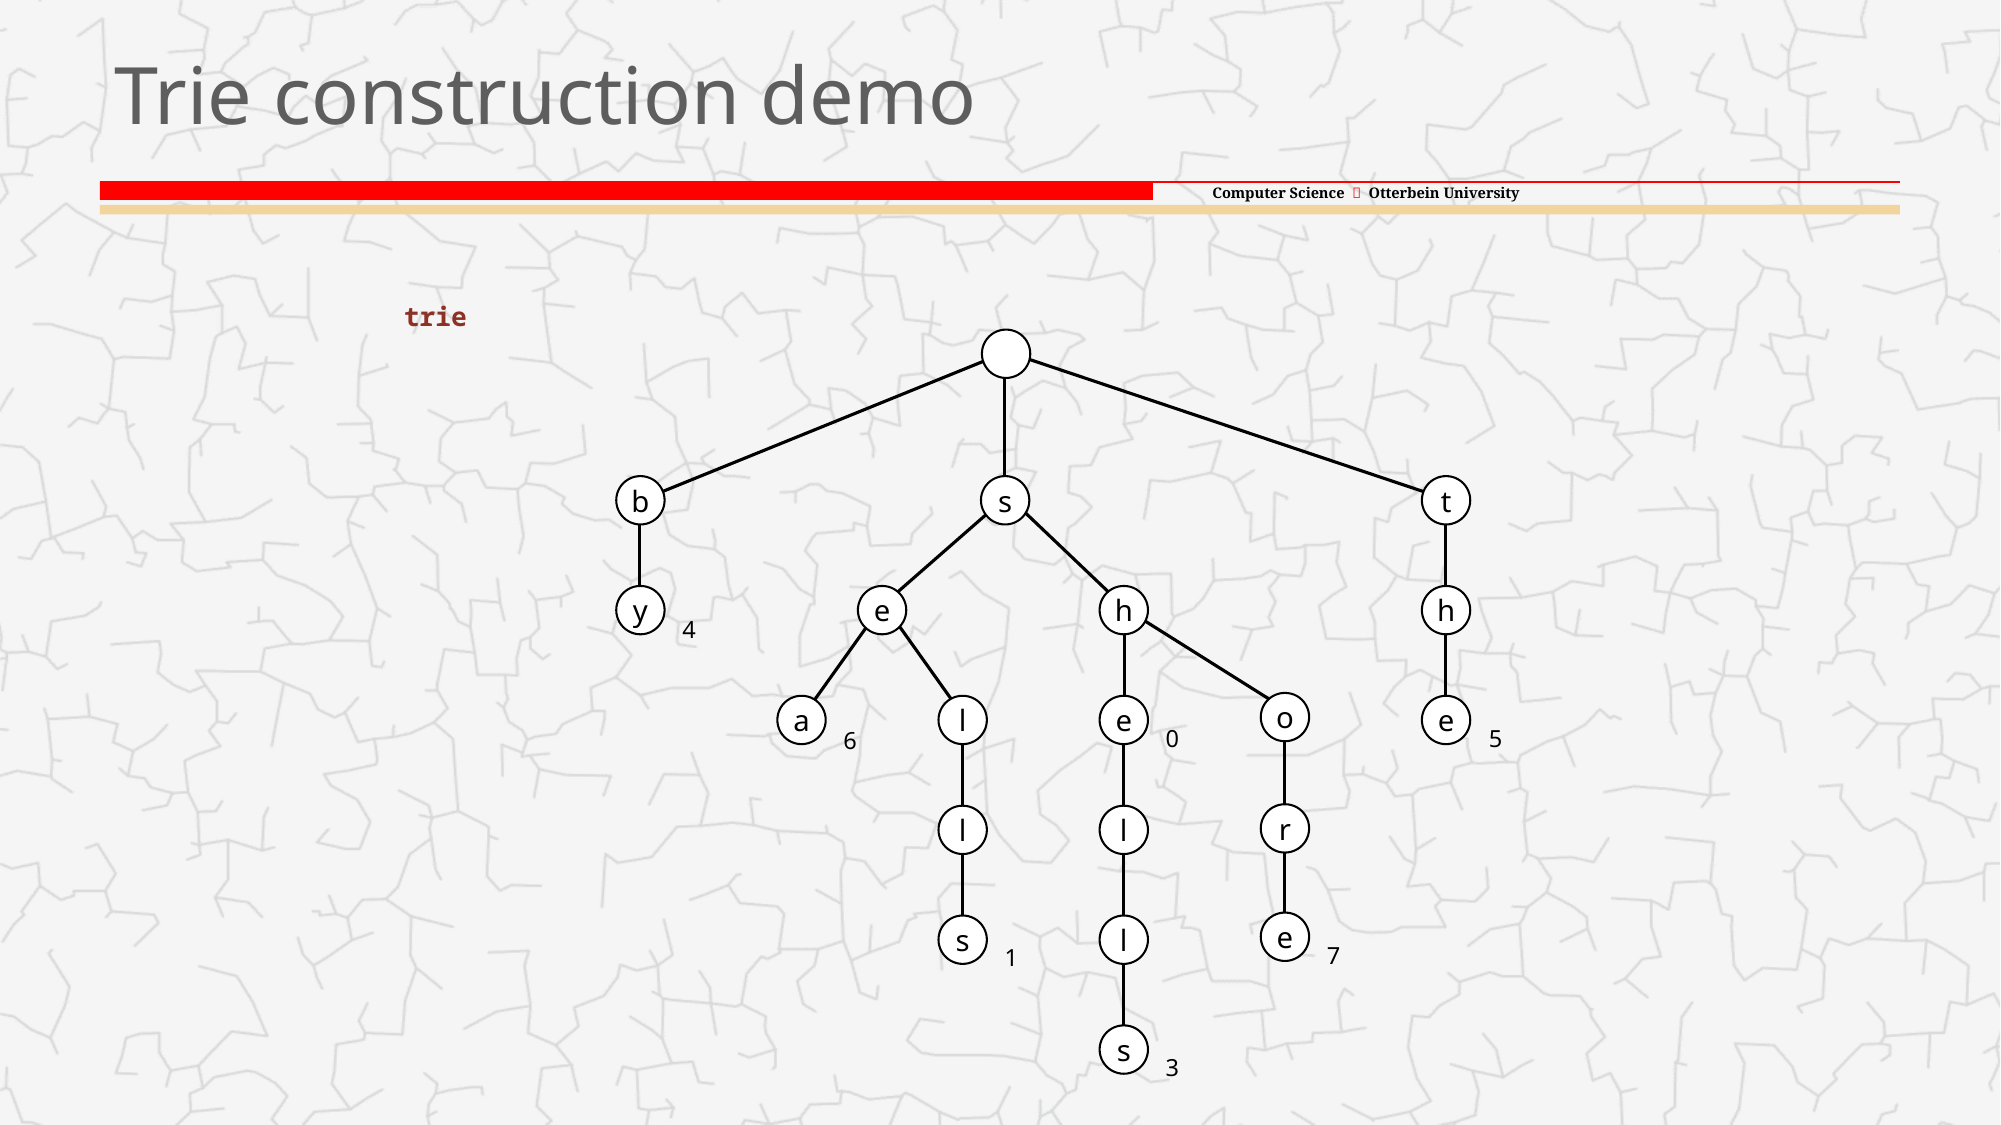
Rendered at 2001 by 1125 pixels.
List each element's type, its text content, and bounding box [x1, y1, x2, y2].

text_box s [938, 915, 987, 964]
text_box 0 [1153, 704, 1193, 759]
text_box 1 [991, 922, 1031, 977]
text_box 6 [830, 706, 870, 760]
text_box trie [391, 278, 480, 338]
text_box h [1421, 585, 1471, 635]
text_box e [1260, 912, 1310, 961]
text_box e [857, 585, 907, 635]
text_box a [777, 695, 826, 745]
text_box [981, 329, 1031, 378]
text_box l [1099, 915, 1148, 964]
text_box e [1099, 695, 1148, 745]
text_box 7 [1314, 921, 1354, 976]
text_box r [1260, 804, 1310, 853]
text_box 5 [1476, 704, 1516, 759]
text_box b [616, 476, 665, 525]
text_box 3 [1153, 1032, 1193, 1087]
title Trie construction demo [99, 37, 1900, 175]
text_box s [1099, 1025, 1148, 1074]
text_box l [938, 695, 987, 745]
text_box o [1260, 692, 1310, 742]
text_box s [980, 476, 1030, 525]
text_box h [1099, 585, 1148, 635]
text_box 4 [669, 594, 709, 649]
text_box y [616, 585, 665, 635]
text_box e [1421, 695, 1471, 745]
picture [0, 0, 2001, 1125]
text_box l [938, 805, 987, 855]
text_box l [1099, 805, 1148, 855]
text_box t [1421, 476, 1471, 525]
